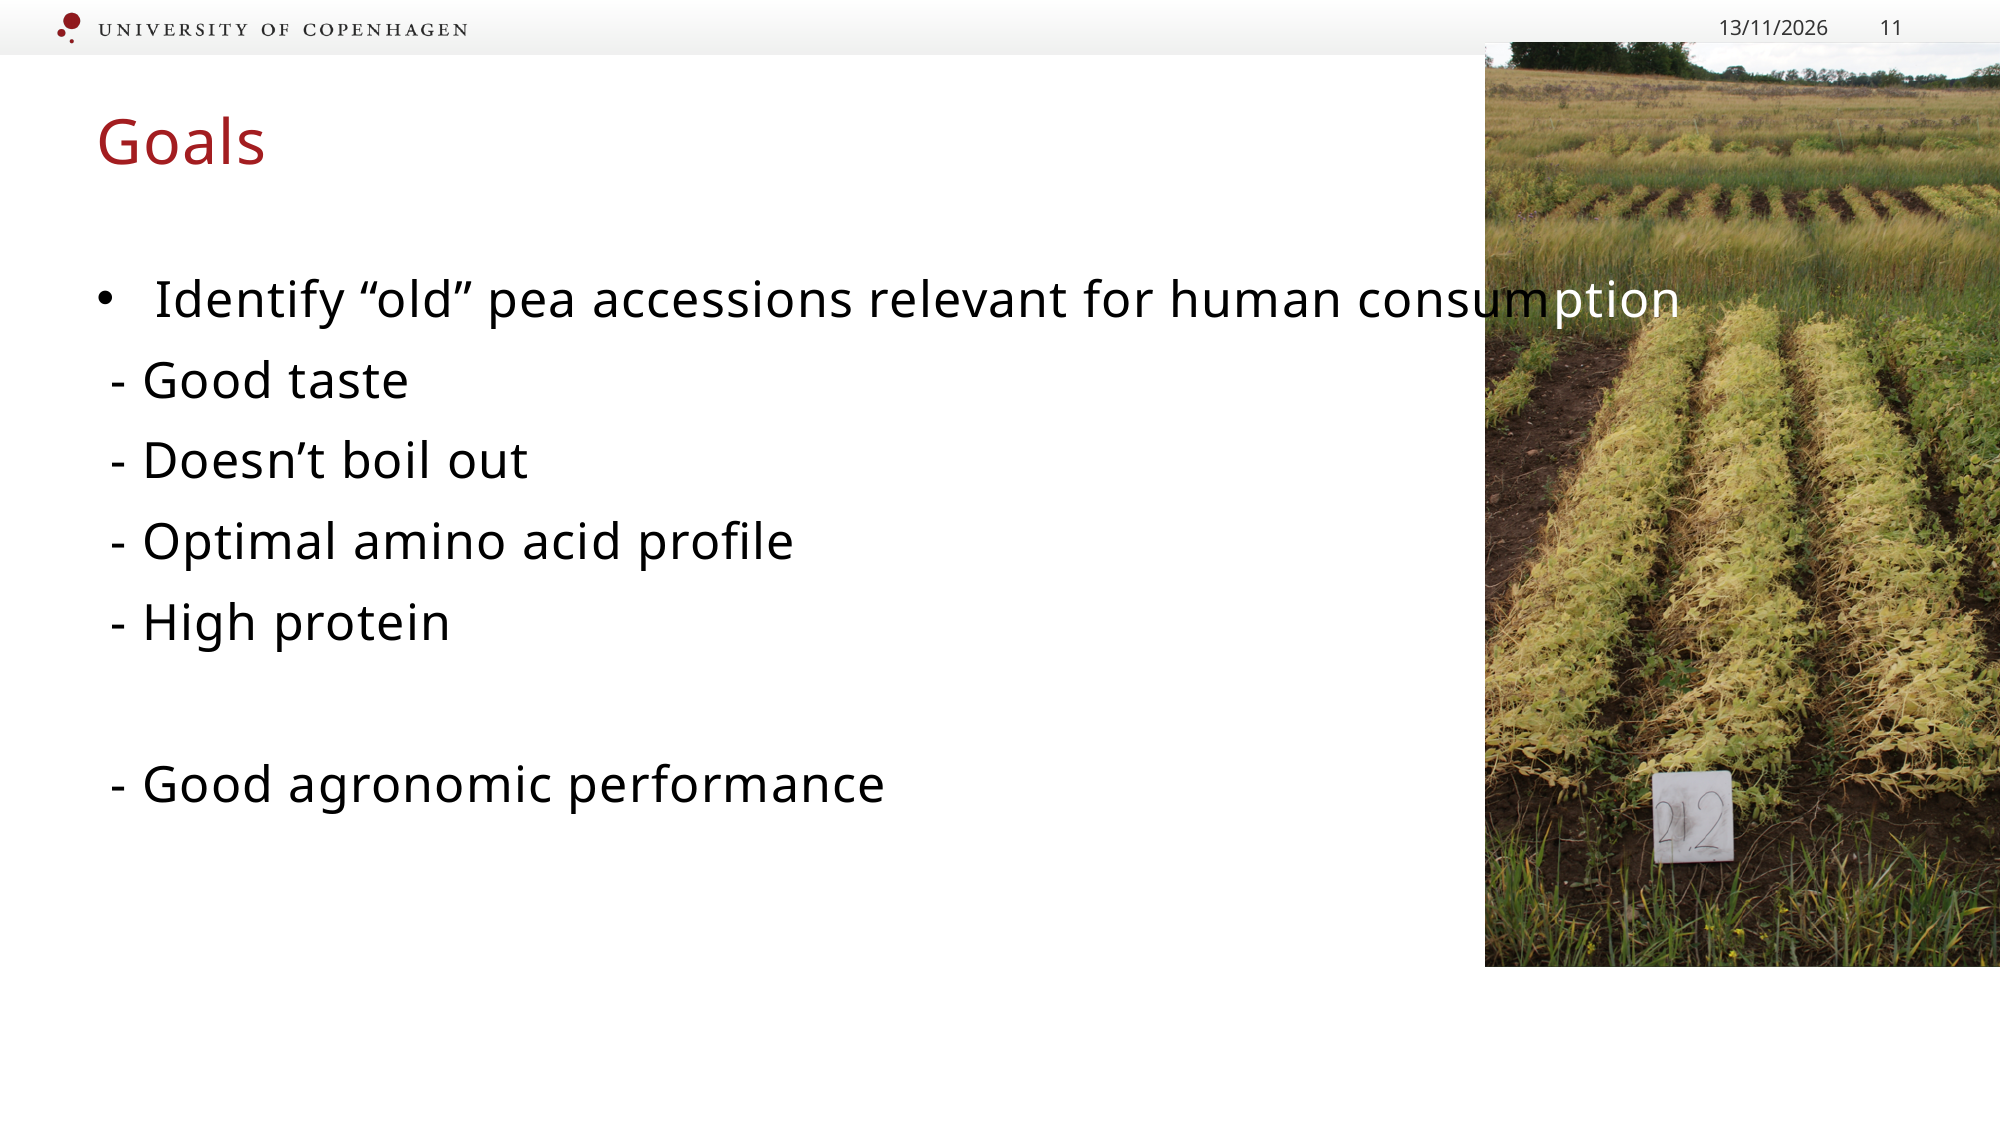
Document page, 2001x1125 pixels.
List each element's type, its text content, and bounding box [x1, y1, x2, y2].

list Identify “old” pea accessions relevant for human consumption - Good taste - Doesn’t boil out - Optimal amino acid profile - High protein - Good agronomic performance [96, 267, 1904, 1034]
slide_number 11 [1840, 14, 1904, 42]
picture [1485, 42, 2000, 967]
title Goals [96, 101, 1485, 244]
picture [92, 15, 475, 42]
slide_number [1694, 14, 1829, 42]
